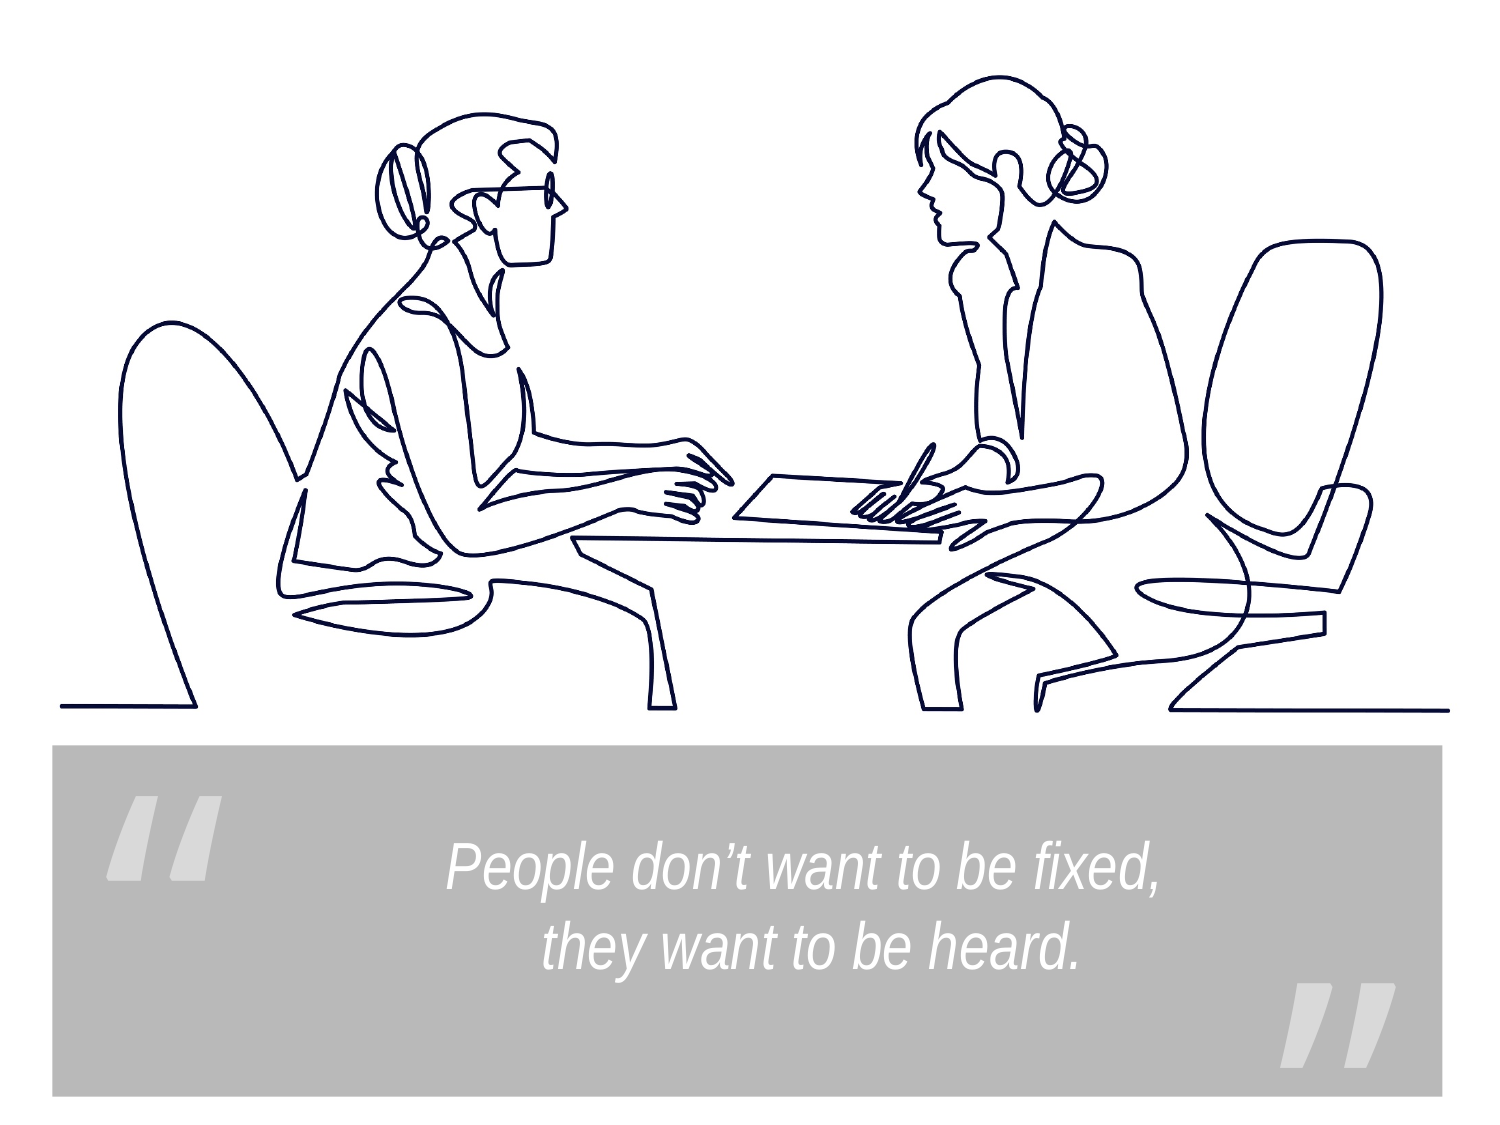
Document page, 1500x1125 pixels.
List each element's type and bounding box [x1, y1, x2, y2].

text_box [52, 690, 1451, 1125]
picture [18, 49, 1477, 758]
